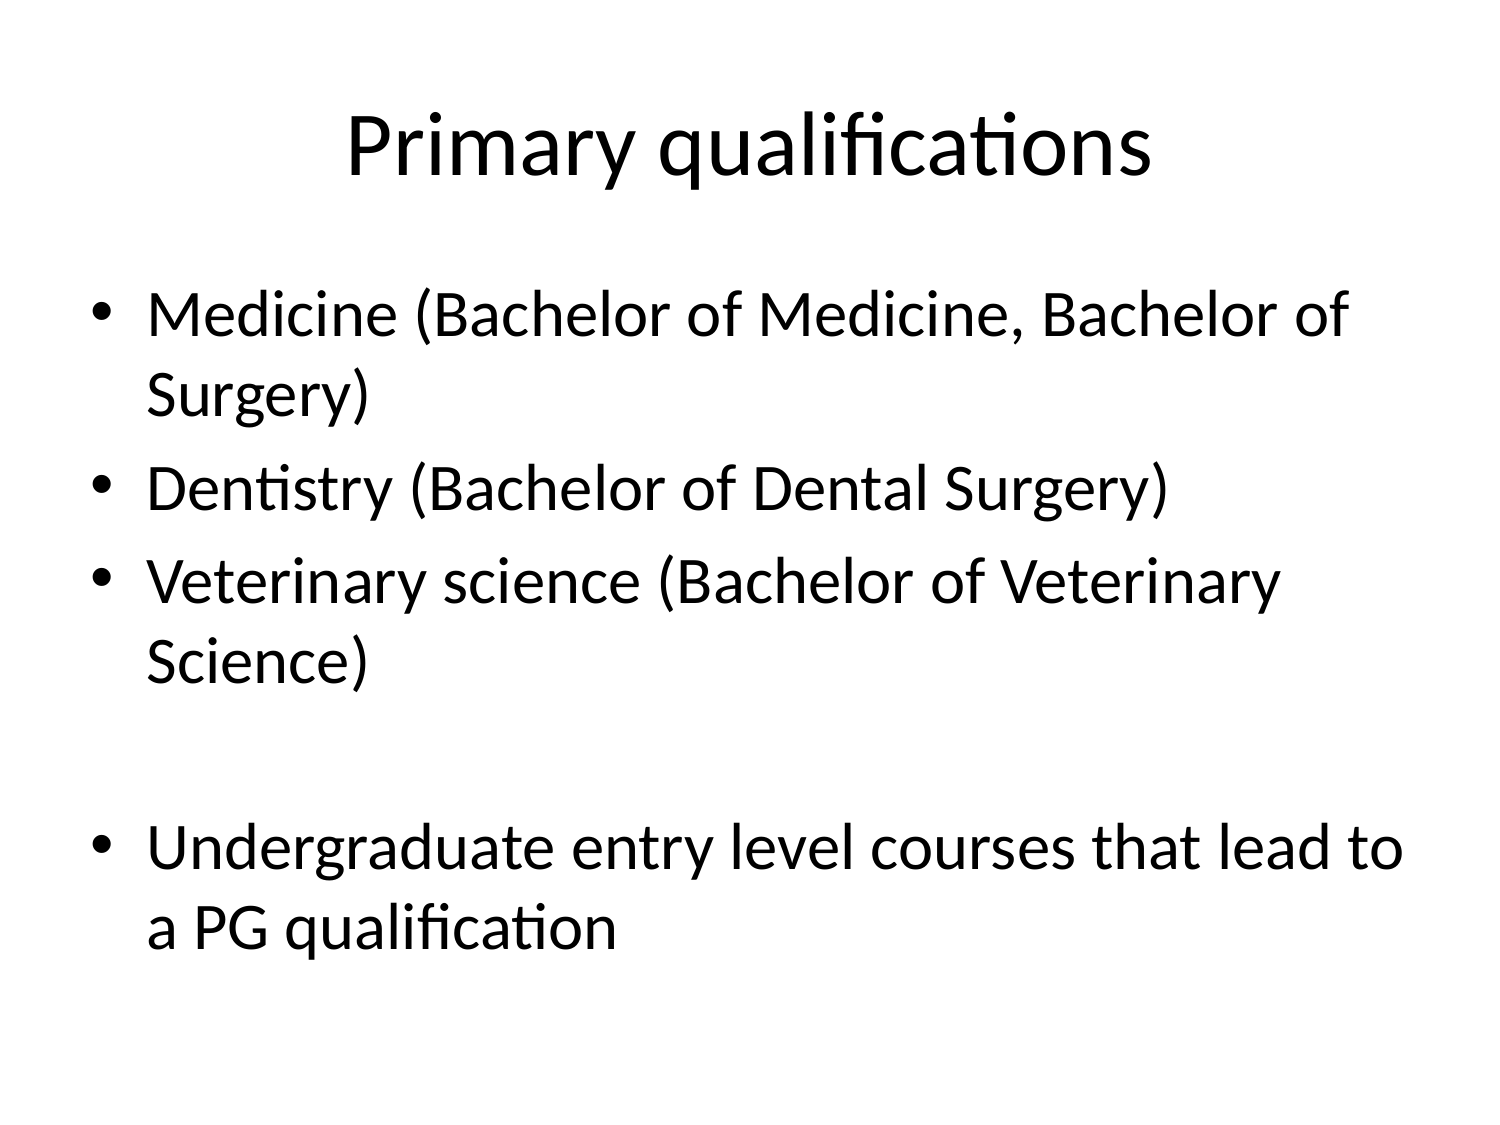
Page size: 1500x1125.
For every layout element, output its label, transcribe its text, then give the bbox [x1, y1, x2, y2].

list Medicine (Bachelor of Medicine, Bachelor of Surgery) Dentistry (Bachelor of Dental Surgery) Veterinary science (Bachelor of Veterinary Science) Undergraduate entry level courses that lead to a PG qualification [75, 262, 1425, 1005]
title Primary qualifications [75, 45, 1425, 233]
